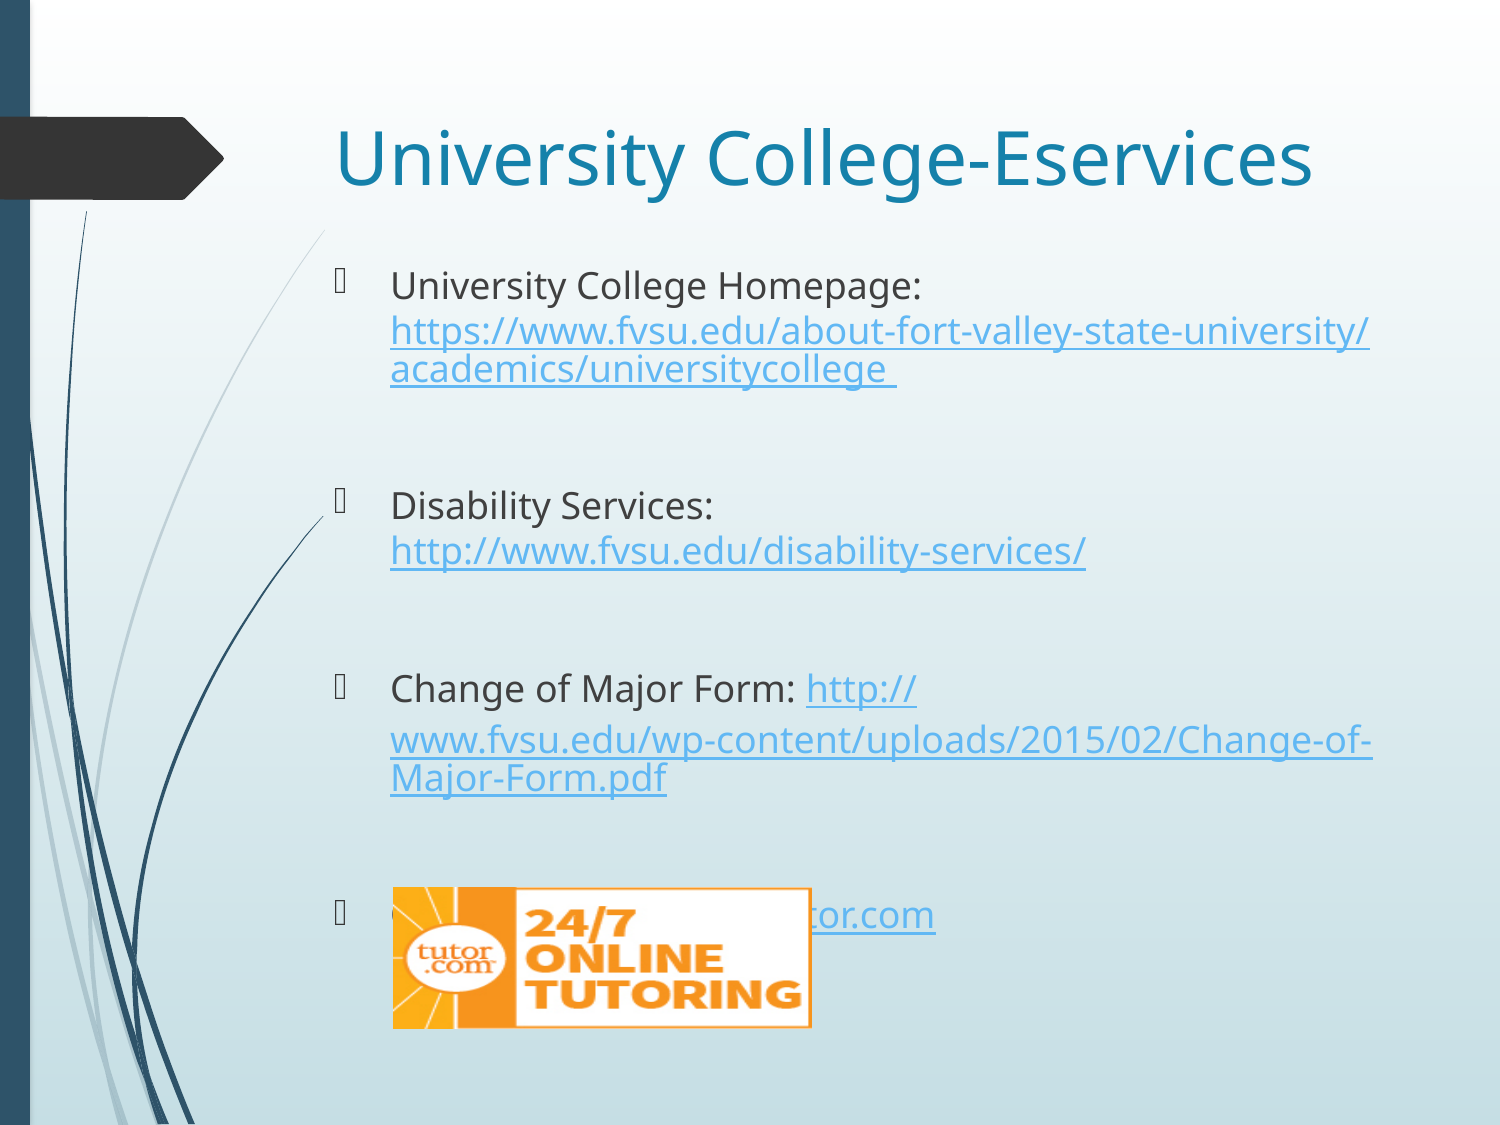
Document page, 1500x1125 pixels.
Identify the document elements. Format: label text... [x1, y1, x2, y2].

picture [392, 887, 813, 1029]
list University College Homepage: https://www.fvsu.edu/about-fort-valley-state-university/academics/universitycollege Disability Services: http://www.fvsu.edu/disability-services/ Change of Major Form: http://www.fvsu.edu/wp-content/uploads/2015/02/Change-of-Major-Form.pdf Online Tutorial: www.tutor.com [318, 254, 1400, 1067]
title University College-Eservices [319, 102, 1400, 254]
